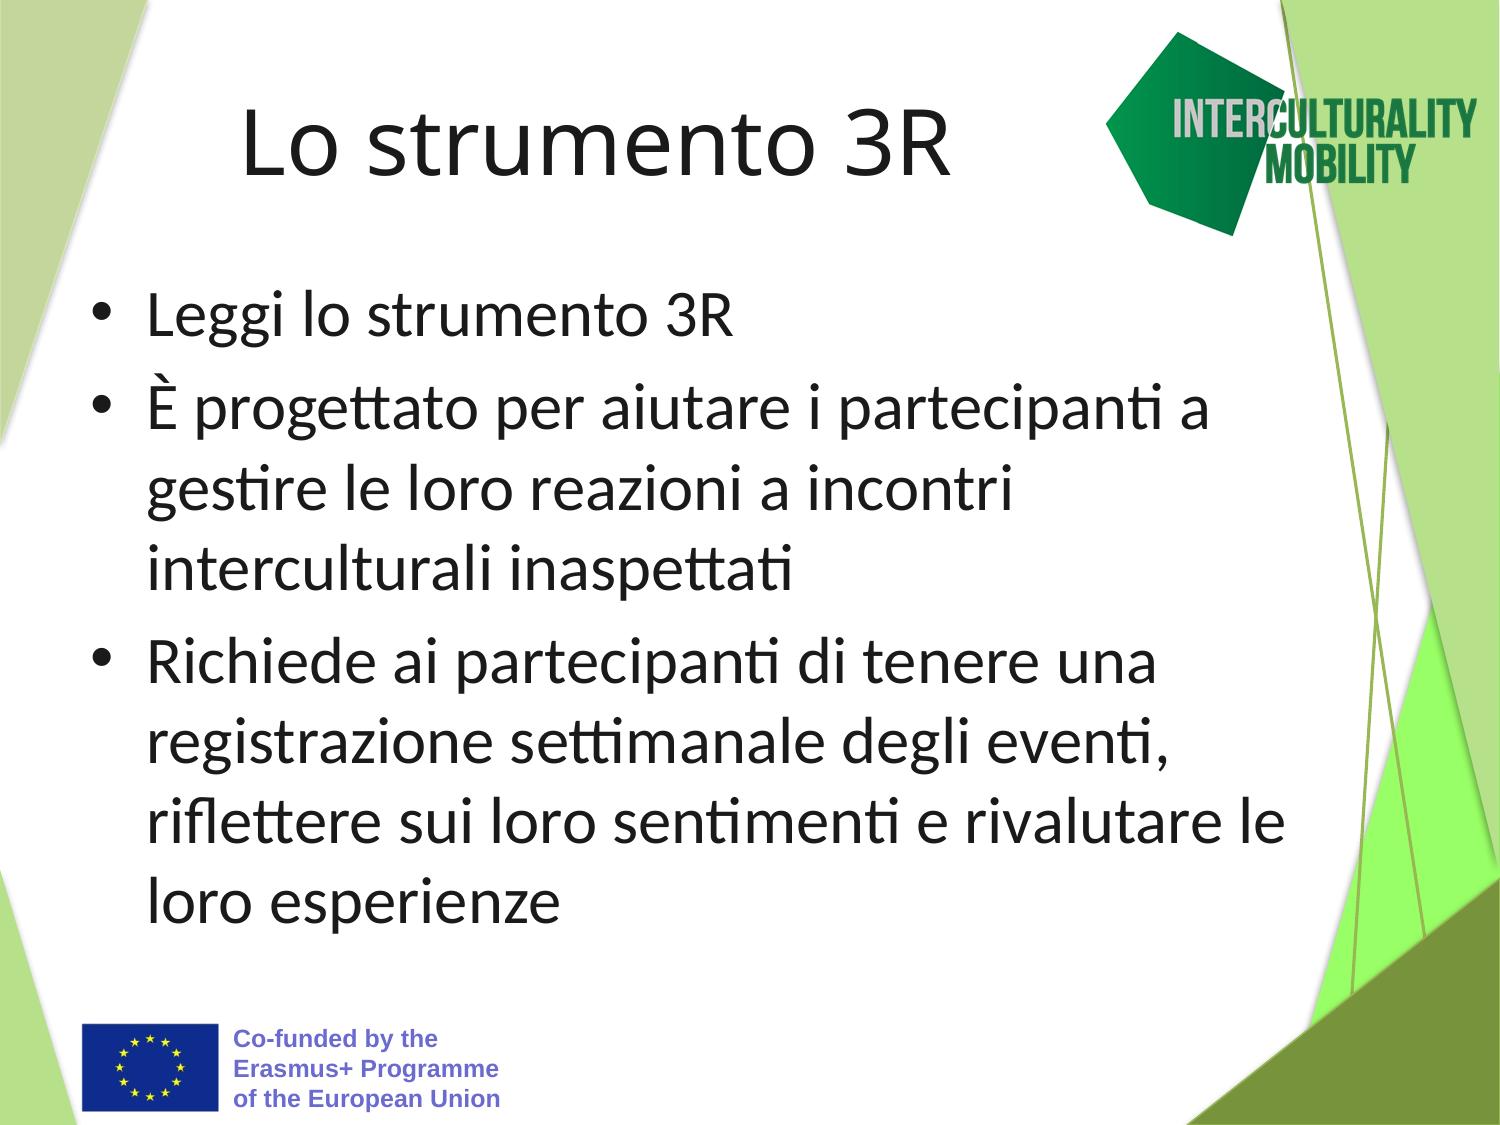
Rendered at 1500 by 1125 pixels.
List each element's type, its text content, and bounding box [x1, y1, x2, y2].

picture [238, 1096, 243, 1105]
title Lo strumento 3R [110, 45, 1081, 233]
picture [238, 1032, 243, 1044]
list Leggi lo strumento 3R È progettato per aiutare i partecipanti a gestire le loro reazioni a incontri interculturali inaspettati Richiede ai partecipanti di tenere una registrazione settimanale degli eventi, riflettere sui loro sentimenti e rivalutare le loro esperienze [75, 262, 1329, 1005]
picture [53, 999, 243, 1125]
picture [1104, 30, 1477, 237]
